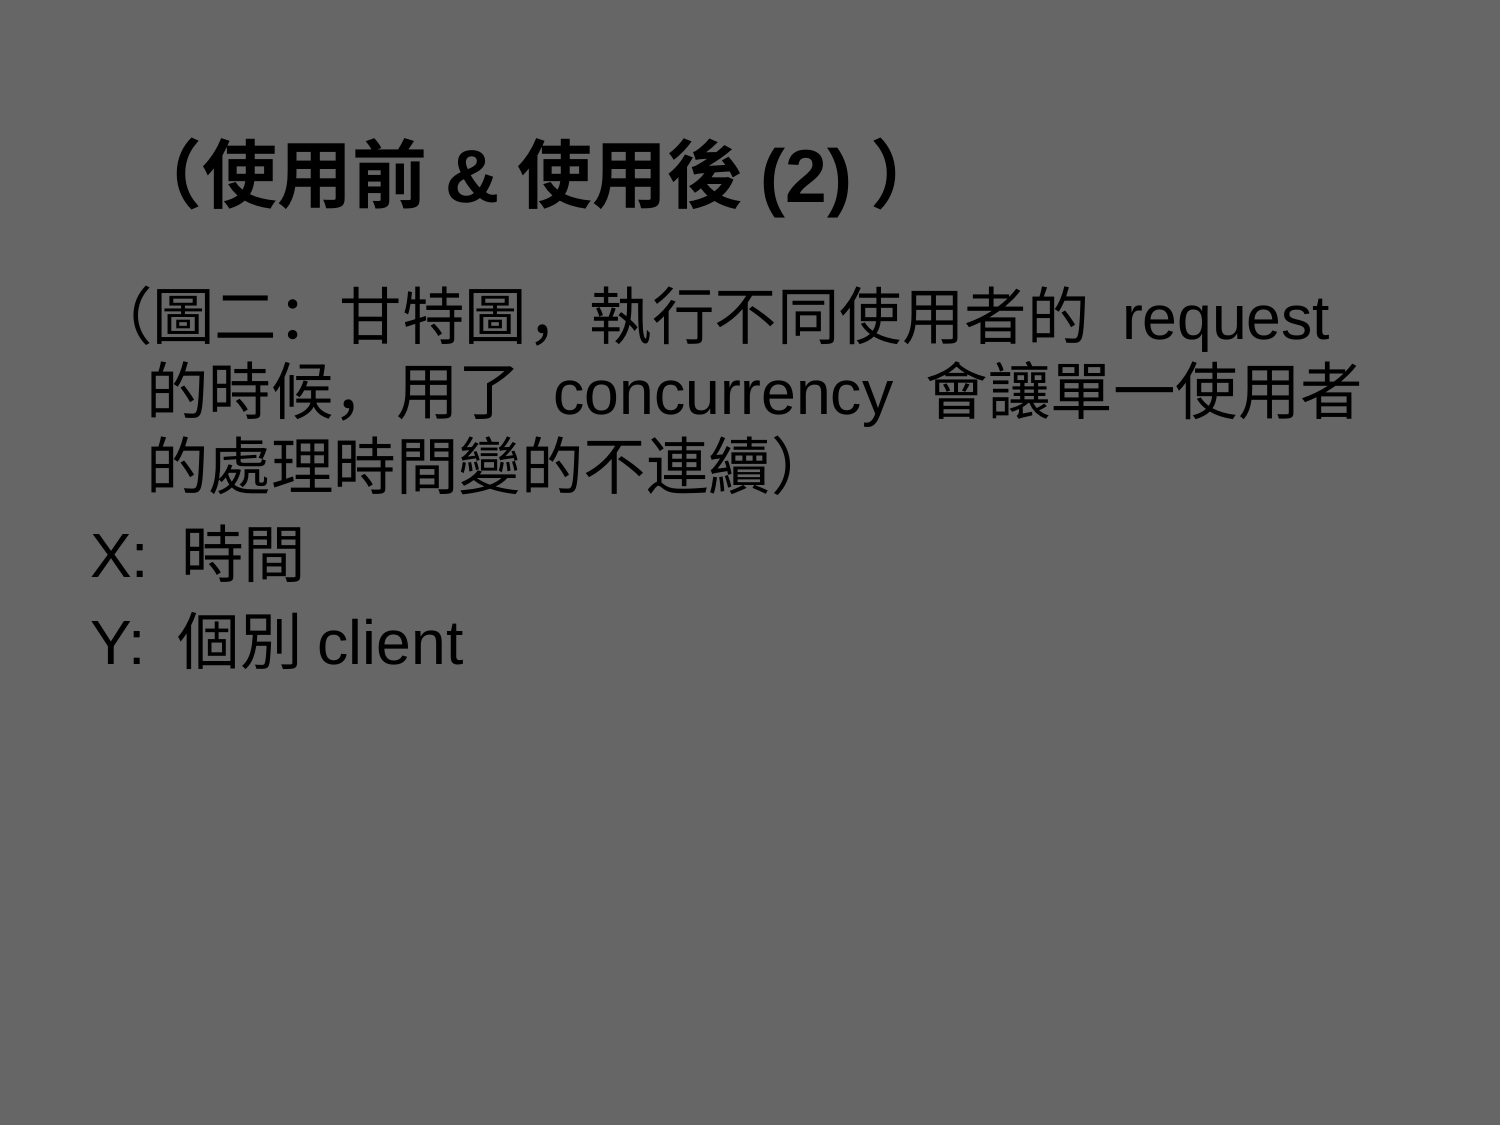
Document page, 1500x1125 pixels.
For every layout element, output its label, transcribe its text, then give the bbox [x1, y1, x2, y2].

title （使用前&使用後(2)） [75, 14, 1425, 233]
list （圖二：甘特圖，執行不同使用者的 request 的時候，用了 concurrency 會讓單一使用者的處理時間變的不連續） X: 時間 Y: 個別client [75, 262, 1425, 931]
